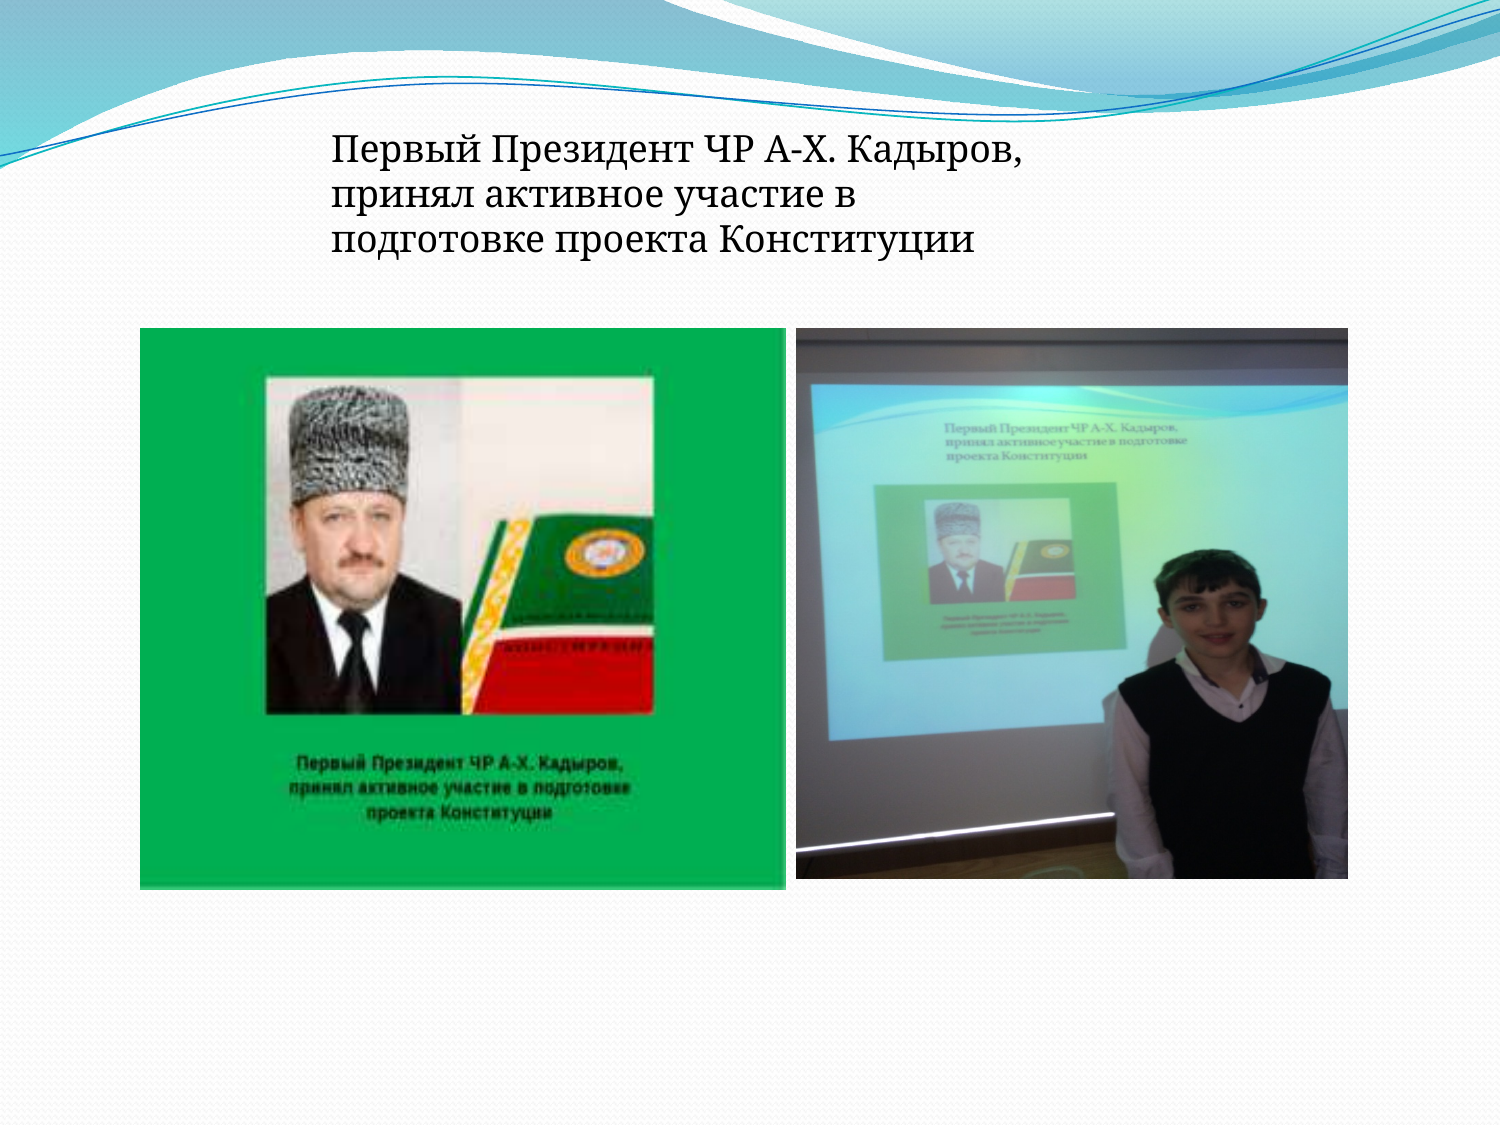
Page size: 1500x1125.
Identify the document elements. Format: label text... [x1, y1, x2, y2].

picture [140, 327, 786, 890]
picture [796, 327, 1348, 880]
text_box Первый Президент ЧР А-Х. Кадыров, принял активное участие в подготовке проекта Конституции [316, 117, 1067, 267]
